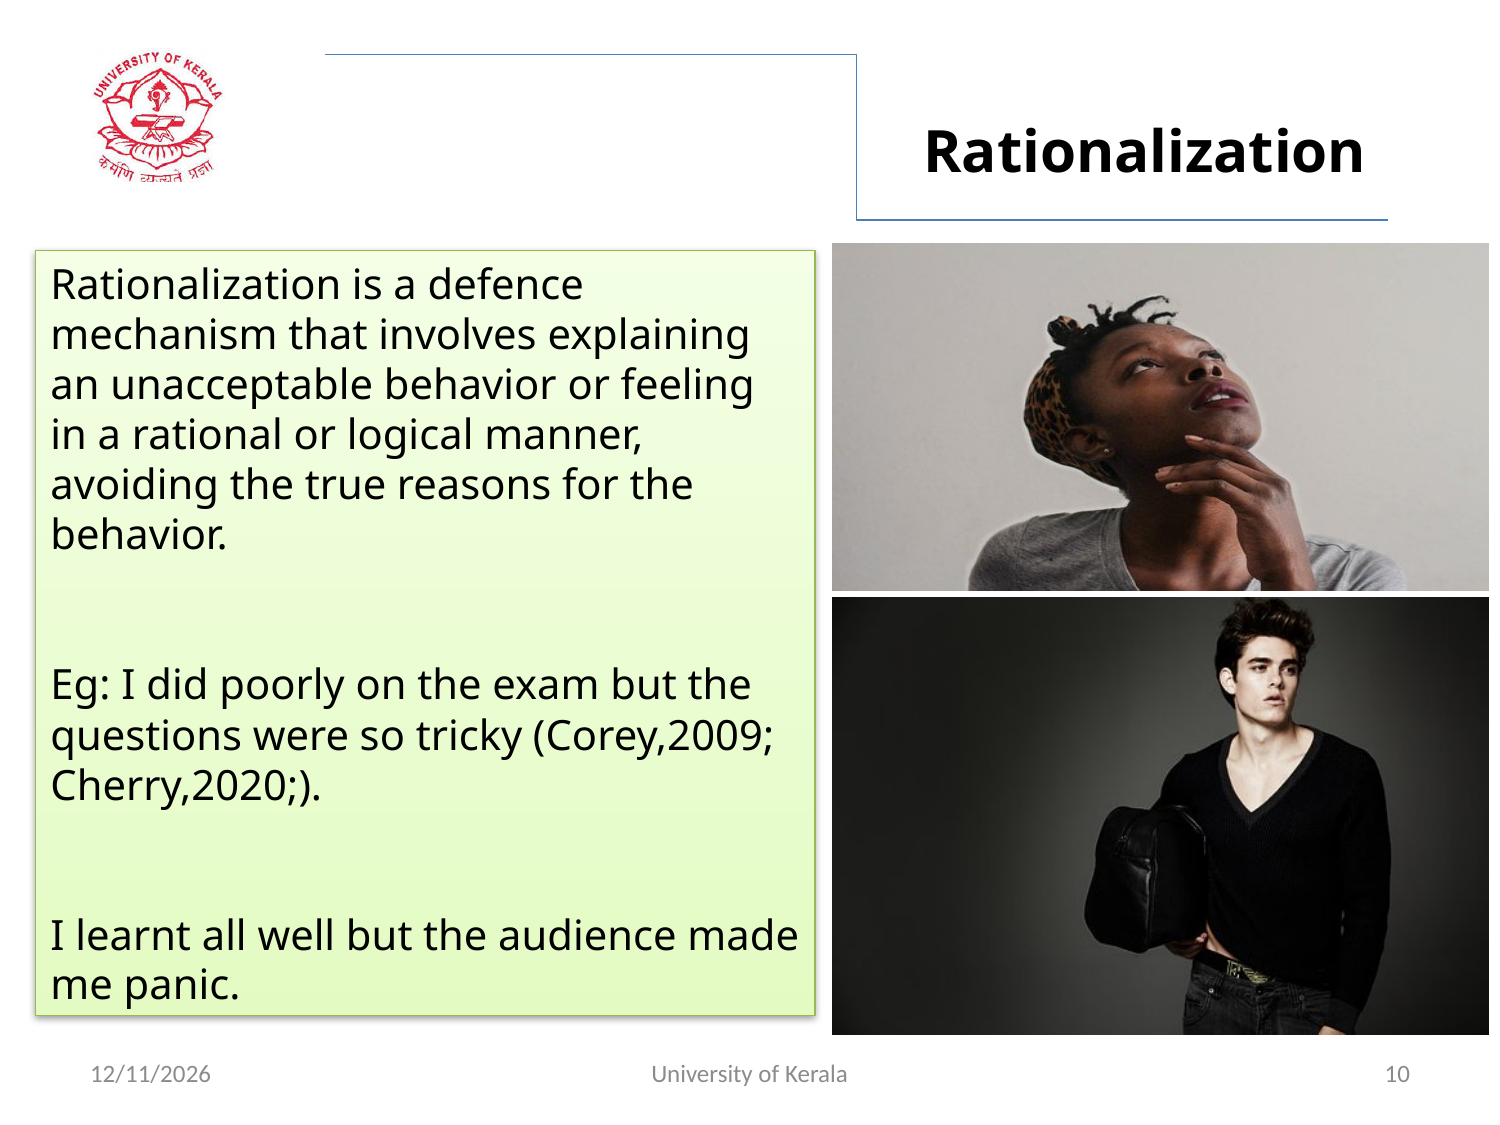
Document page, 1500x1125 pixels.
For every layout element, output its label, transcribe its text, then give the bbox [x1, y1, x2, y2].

footer University of Kerala [512, 1042, 988, 1103]
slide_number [75, 1042, 425, 1103]
picture [832, 243, 1489, 591]
picture [34, 48, 272, 182]
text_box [324, 54, 1389, 221]
slide_number 10 [1074, 1044, 1425, 1103]
picture [832, 597, 1489, 1036]
text_box Rationalization is a defence mechanism that involves explaining an unacceptable behavior or feeling in a rational or logical manner, avoiding the true reasons for the behavior. Eg: I did poorly on the exam but the questions were so tricky (Corey,2009; Cherry,2020;). I learnt all well but the audience made me panic. [35, 250, 816, 1016]
